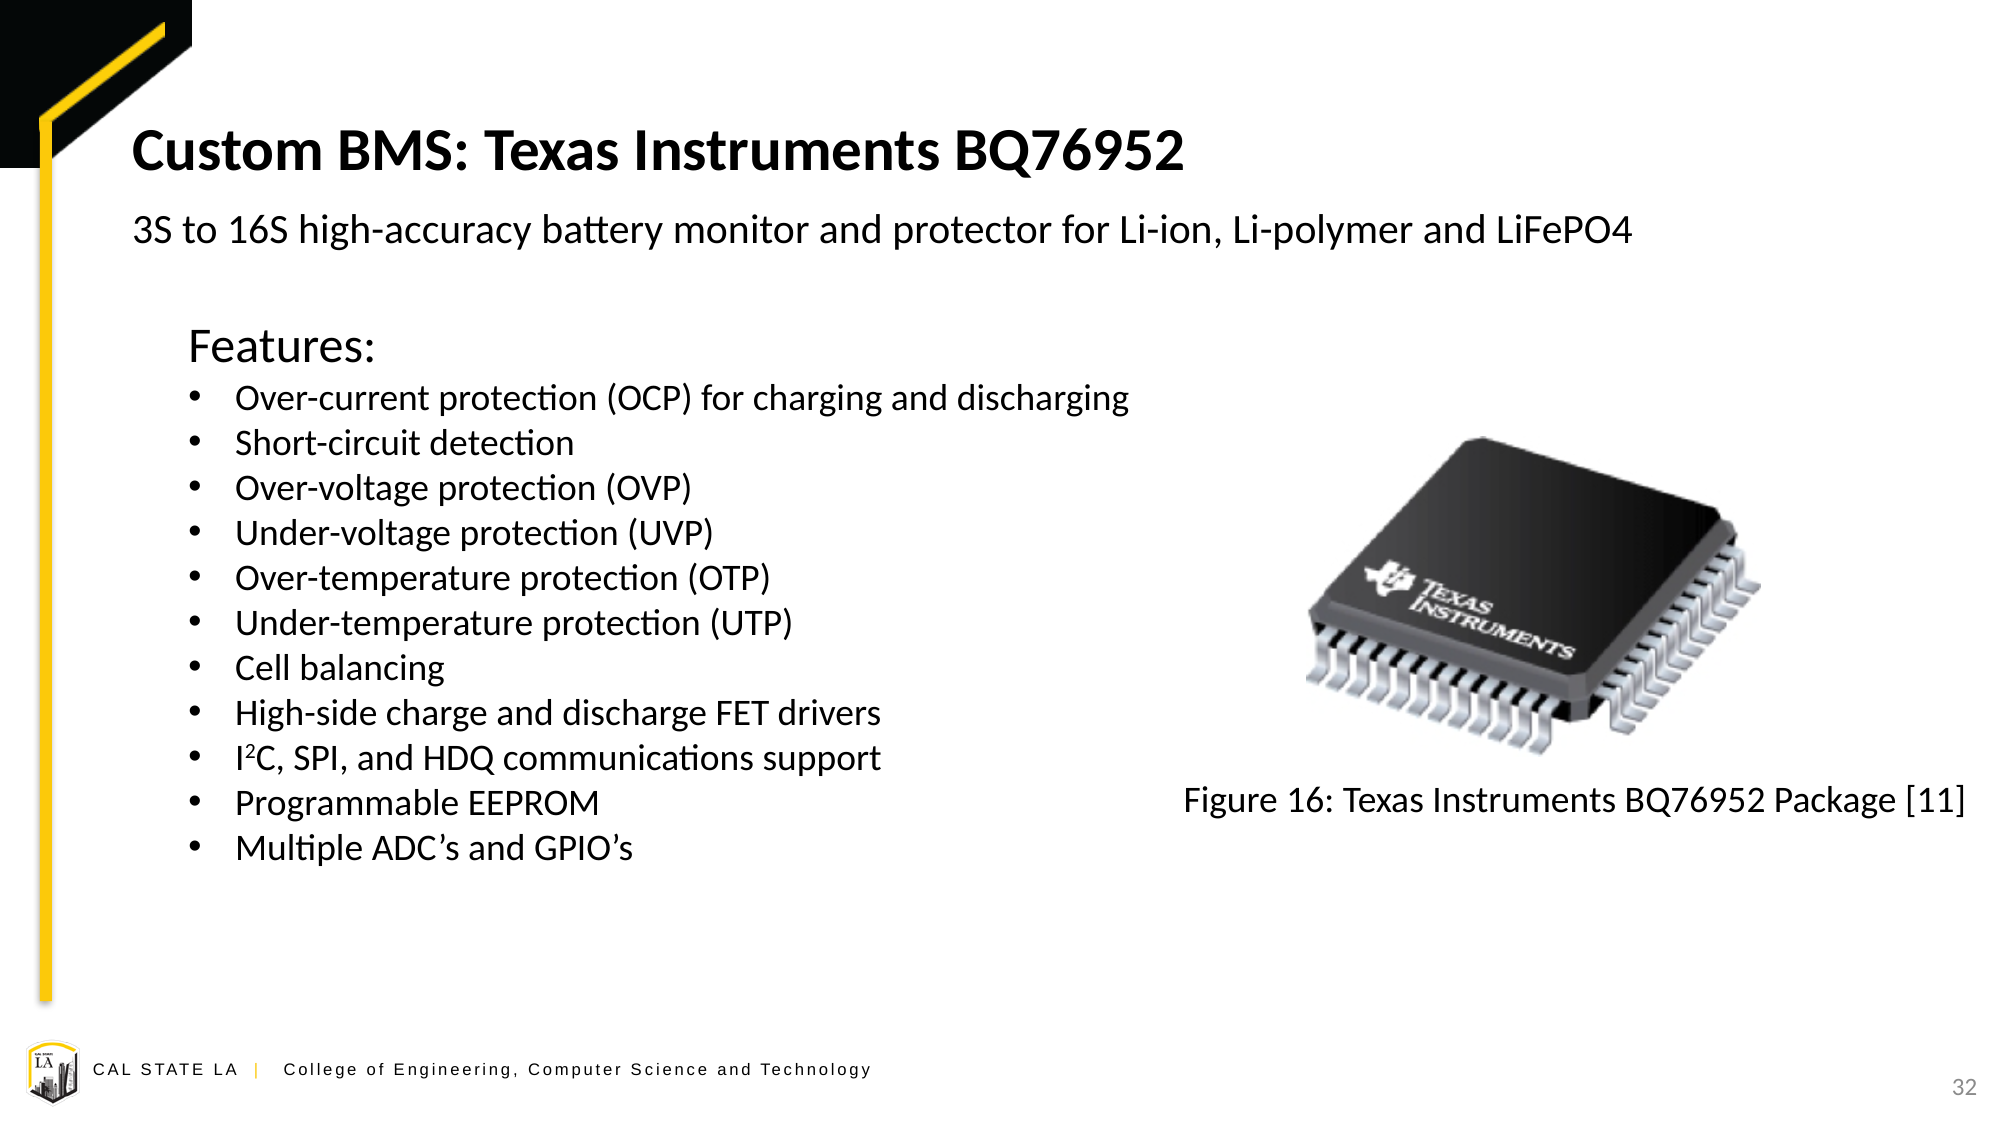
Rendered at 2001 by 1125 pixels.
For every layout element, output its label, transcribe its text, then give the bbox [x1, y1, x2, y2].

text_box Figure 16: Texas Instruments BQ76952 Package [11] [1158, 767, 1993, 828]
text_box Features: Over-current protection (OCP) for charging and discharging Short-circuit detection Over-voltage protection (OVP) Under-voltage protection (UVP) Over-temperature protection (OTP) Under-temperature protection (UTP) Cell balancing High-side charge and discharge FET drivers I2C, SPI, and HDQ communications support Programmable EEPROM Multiple ADC’s and GPIO’s [173, 305, 1199, 876]
slide_number 32 [1525, 1055, 1993, 1116]
text_box 3S to 16S high-accuracy battery monitor and protector for Li-ion, Li-polymer and LiFePO4 [117, 194, 1697, 259]
picture [0, 0, 192, 168]
picture [1299, 421, 1772, 765]
title Custom BMS: Texas Instruments BQ76952 [117, 51, 1898, 240]
picture [17, 1032, 88, 1107]
